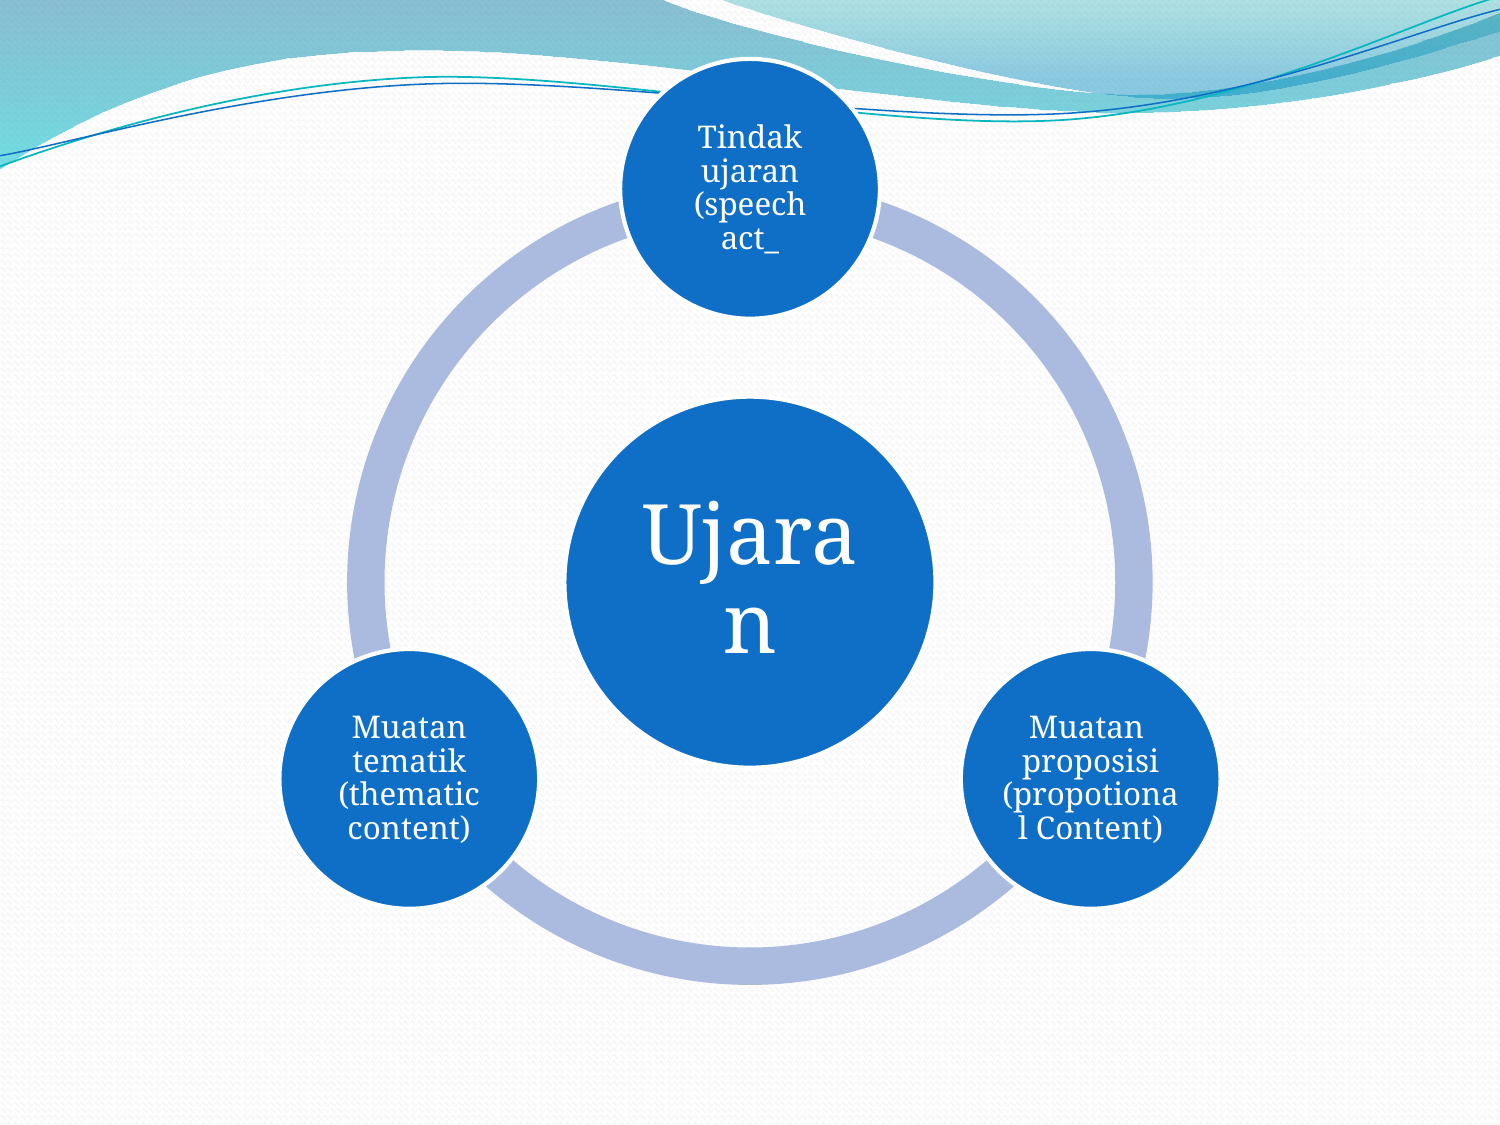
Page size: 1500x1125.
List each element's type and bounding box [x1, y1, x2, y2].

list [74, 58, 1426, 1038]
